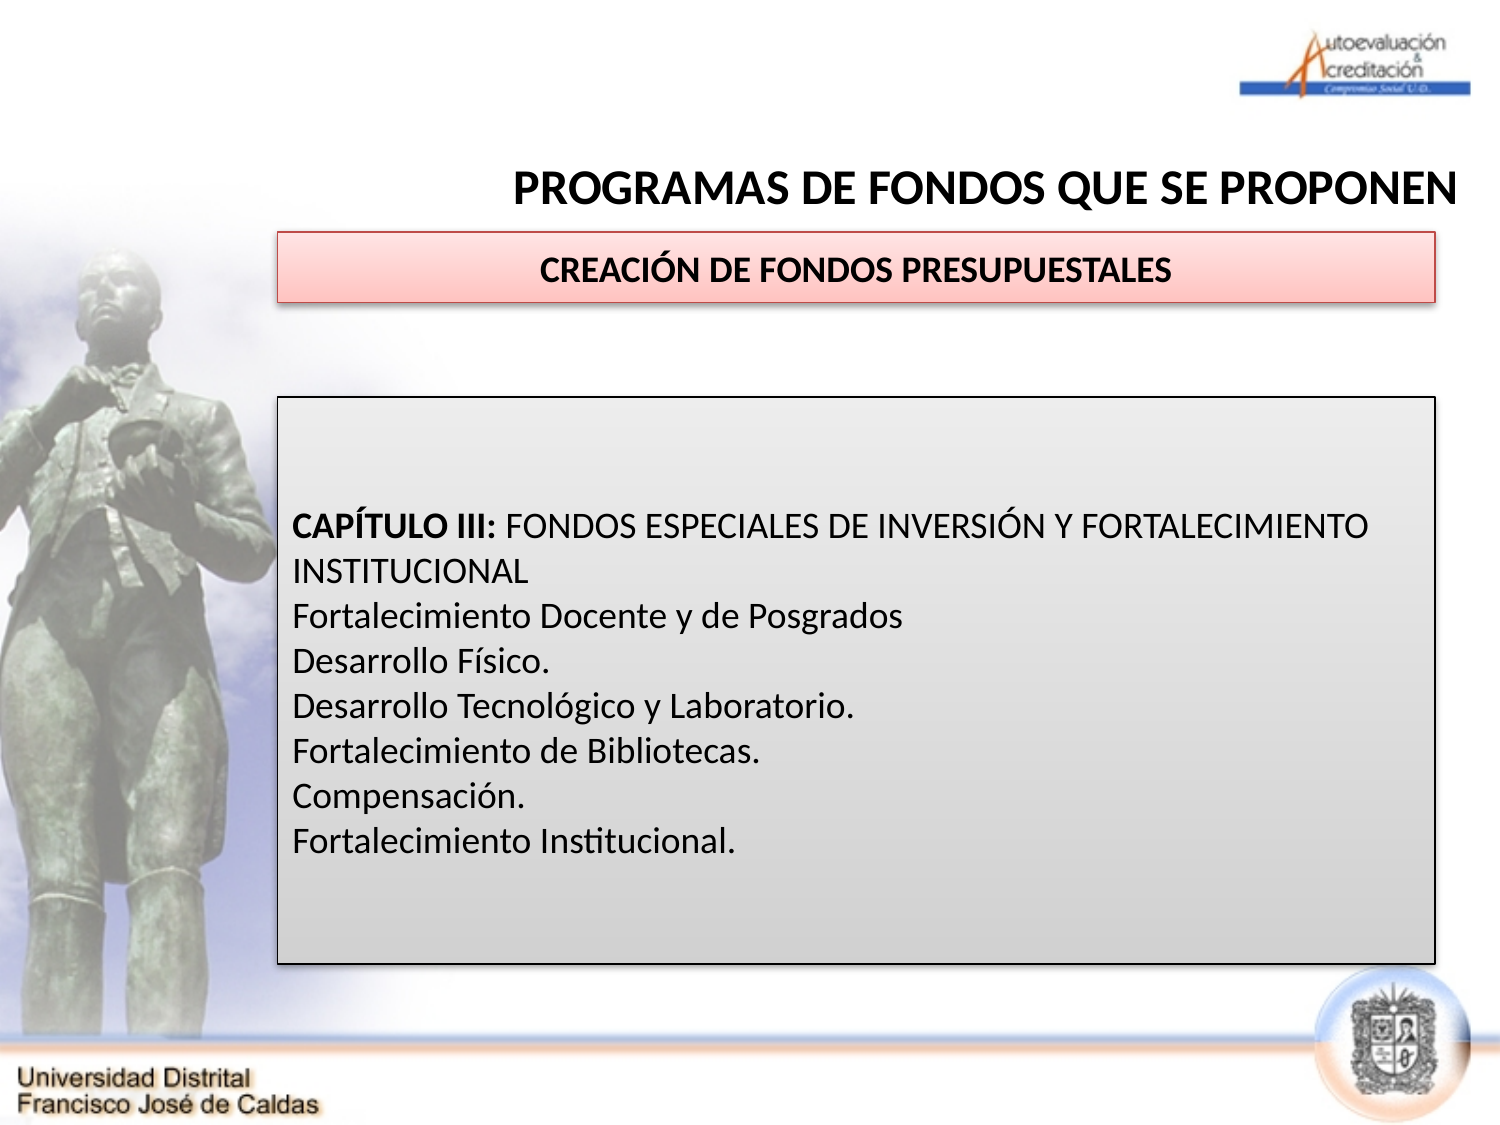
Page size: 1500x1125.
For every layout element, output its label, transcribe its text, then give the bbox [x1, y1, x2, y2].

title PROGRAMAS DE FONDOS QUE SE PROPONEN [123, 101, 1475, 268]
text_box CREACIÓN DE FONDOS PRESUPUESTALES [277, 231, 1436, 303]
text_box CAPÍTULO III: FONDOS ESPECIALES DE INVERSIÓN Y FORTALECIMIENTO INSTITUCIONAL Fortalecimiento Docente y de Posgrados Desarrollo Físico. Desarrollo Tecnológico y Laboratorio. Fortalecimiento de Bibliotecas. Compensación. Fortalecimiento Institucional. [277, 396, 1436, 965]
picture [0, 0, 1500, 1125]
